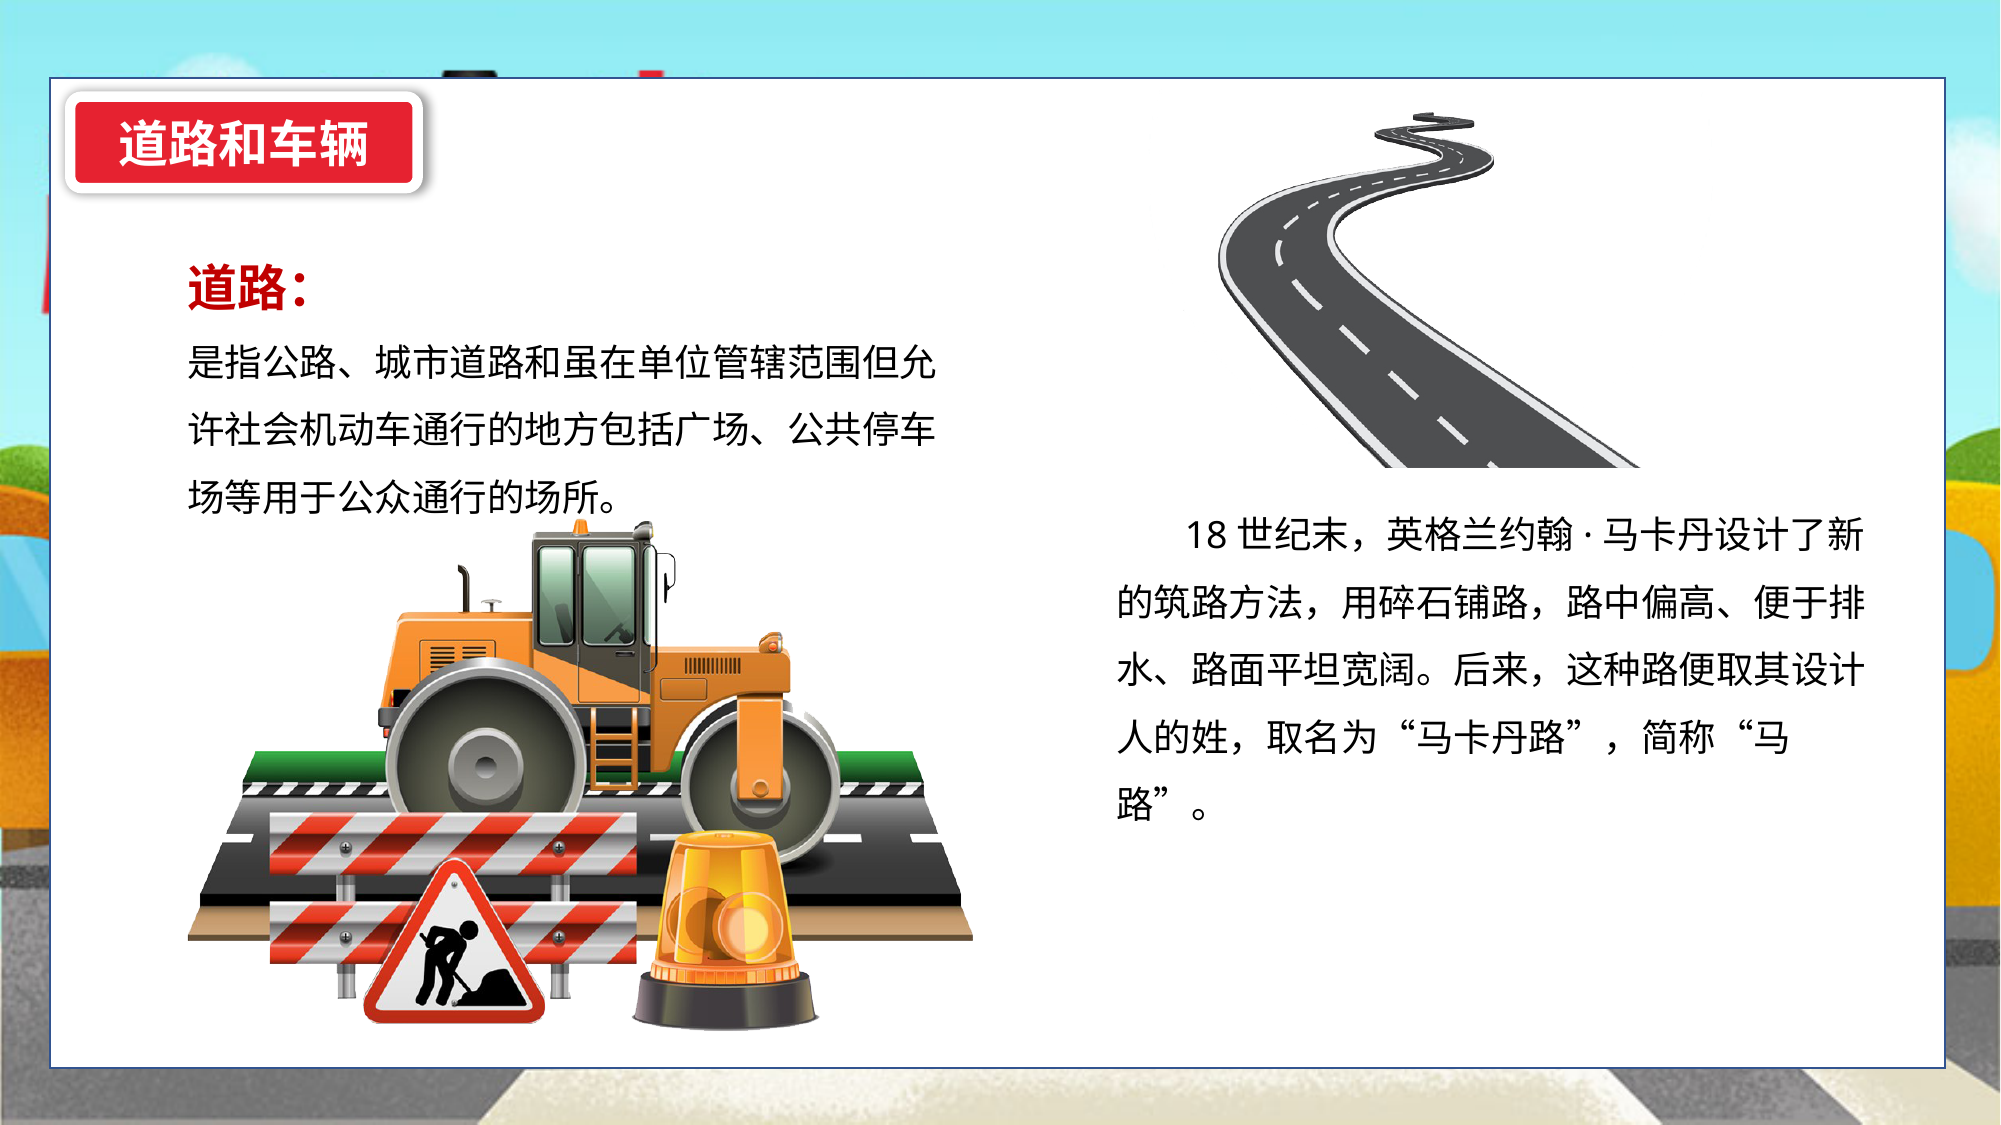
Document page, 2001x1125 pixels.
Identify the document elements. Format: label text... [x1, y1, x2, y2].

picture [0, 0, 2001, 1125]
text_box 道路： 是指公路、城市道路和虽在单位管辖范围但允许社会机动车通行的地方包括广场、公共停车场等用于公众通行的场所。 [172, 218, 974, 368]
text_box 道路和车辆 [69, 95, 419, 190]
text_box 18世纪末，英格兰约翰·马卡丹设计了新的筑路方法，用碎石铺路，路中偏高、便于排水、路面平坦宽阔。后来，这种路便取其设计人的姓，取名为“马卡丹路”，简称“马路”。 [1101, 481, 1888, 834]
